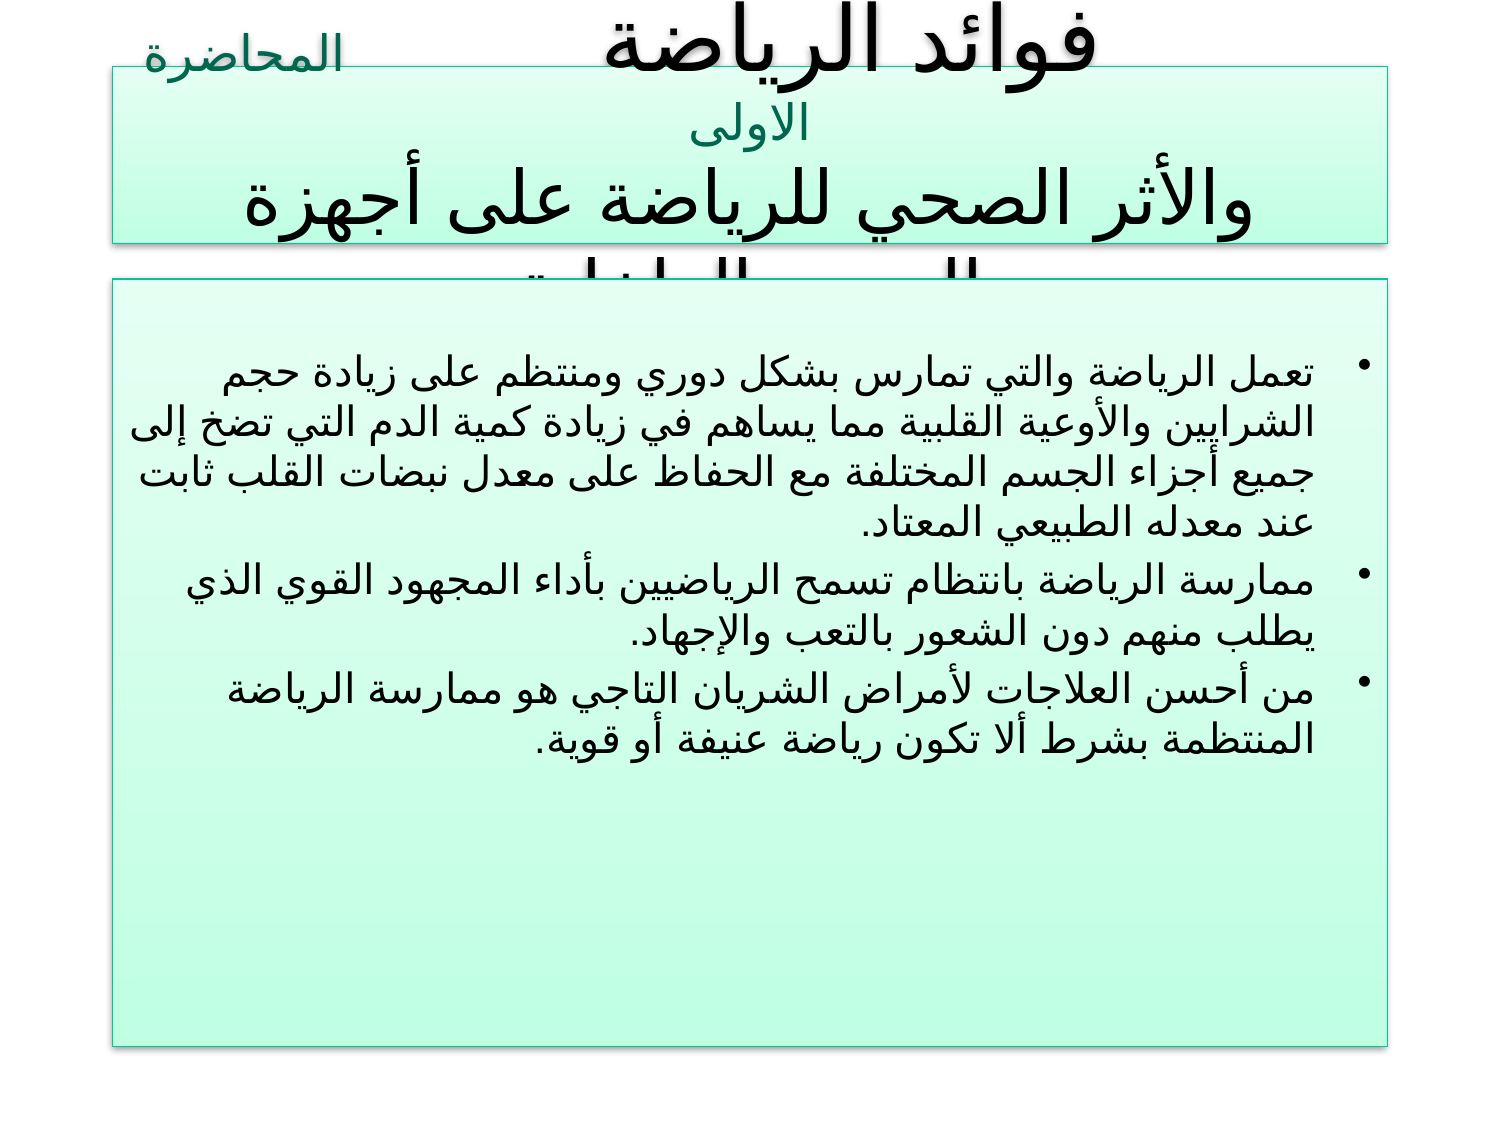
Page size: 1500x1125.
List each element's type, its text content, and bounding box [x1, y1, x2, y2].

list تعمل الرياضة والتي تمارس بشكل دوري ومنتظم على زيادة حجم الشرايين والأوعية القلبية مما يساهم في زيادة كمية الدم التي تضخ إلى جميع أجزاء الجسم المختلفة مع الحفاظ على معدل نبضات القلب ثابت عند معدله الطبيعي المعتاد. ممارسة الرياضة بانتظام تسمح الرياضيين بأداء المجهود القوي الذي يطلب منهم دون الشعور بالتعب والإجهاد. من أحسن العلاجات لأمراض الشريان التاجي هو ممارسة الرياضة المنتظمة بشرط ألا تكون رياضة عنيفة أو قوية. [112, 278, 1388, 1047]
title فوائد الرياضة المحاضرة الاولى والأثر الصحي للرياضة على أجهزة الجسم الداخلية [112, 66, 1388, 244]
